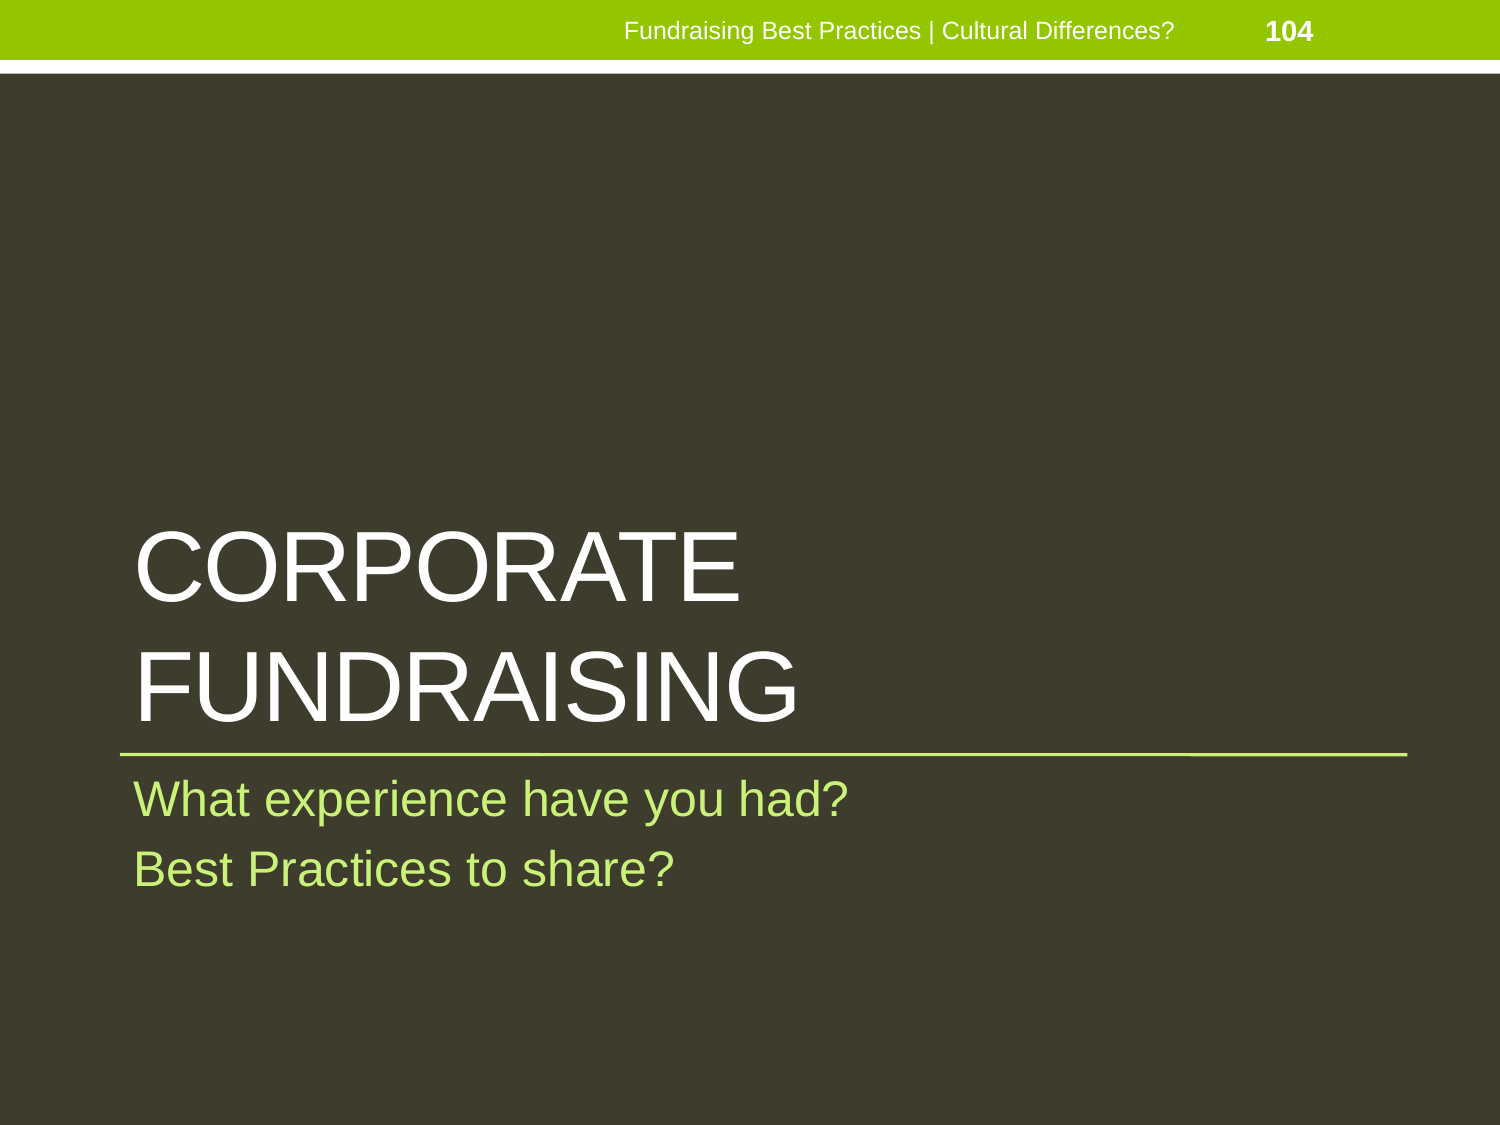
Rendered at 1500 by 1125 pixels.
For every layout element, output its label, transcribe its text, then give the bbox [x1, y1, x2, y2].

slide_number 104 [1250, 3, 1425, 57]
footer Fundraising Best Practices | Cultural Differences? [562, 3, 1238, 57]
title CORPORATE FUNDRAISING [118, 387, 1394, 749]
list What experience have you had? Best Practices to share? [118, 758, 1394, 1006]
